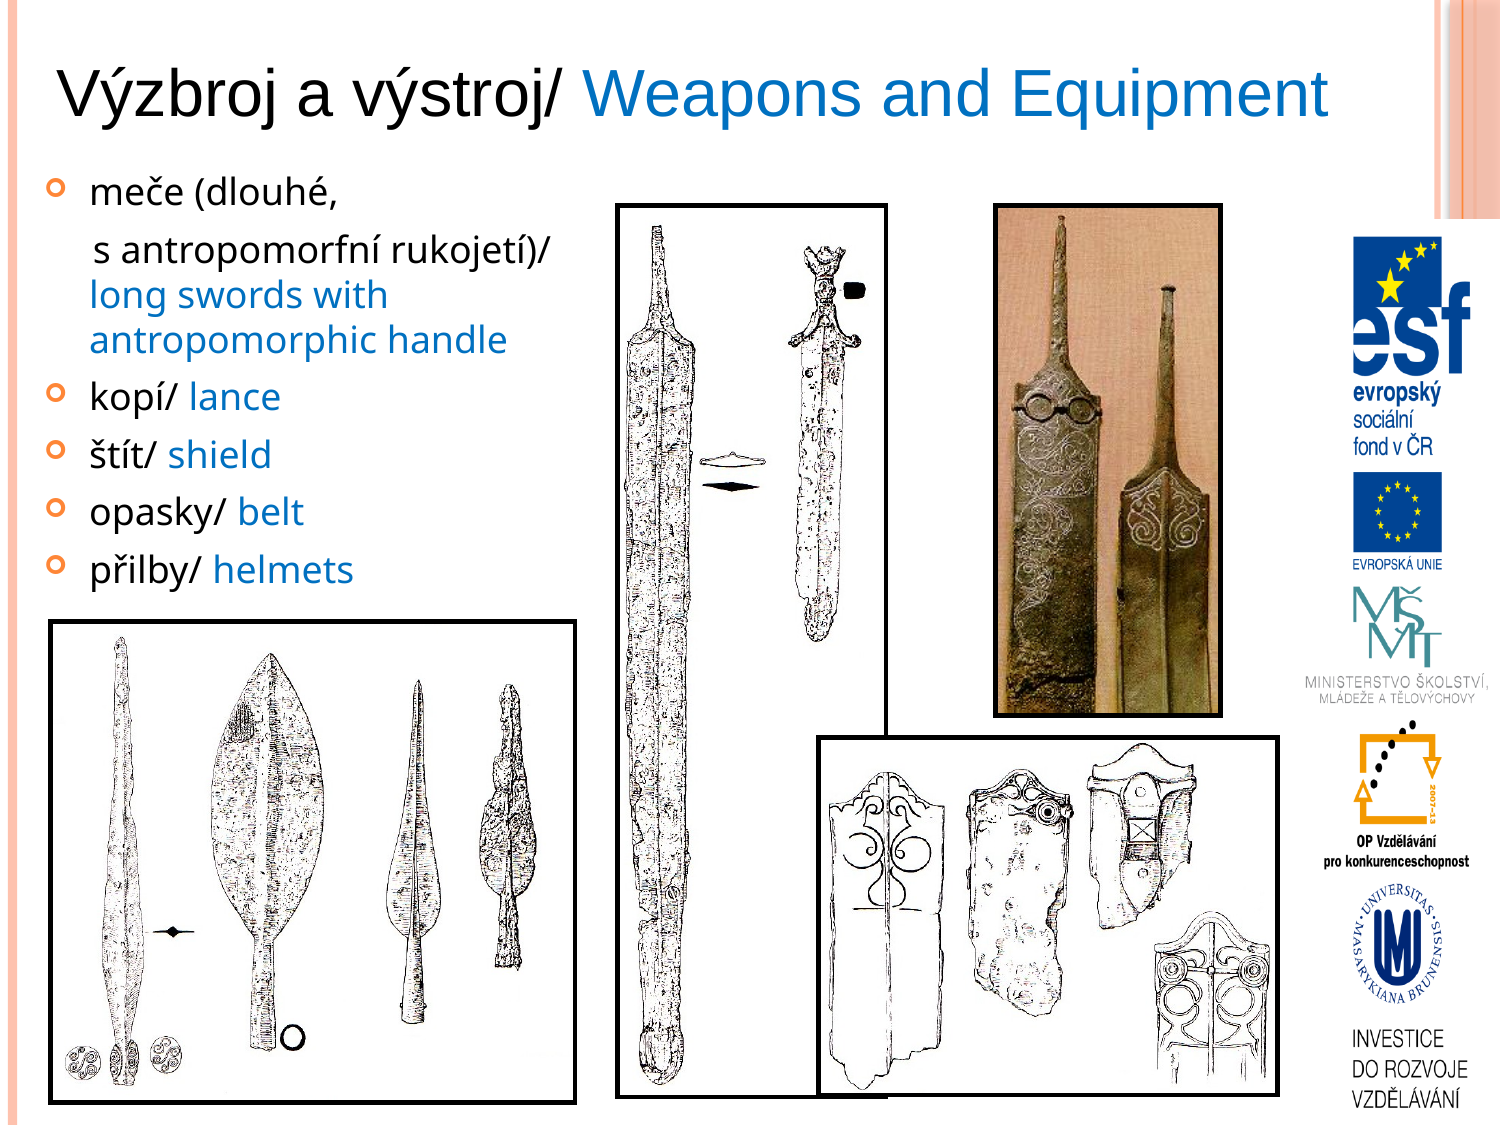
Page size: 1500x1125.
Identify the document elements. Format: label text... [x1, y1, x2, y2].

text_box Výzbroj a výstroj/ Weapons and Equipment [41, 42, 1377, 138]
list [619, 207, 885, 1096]
picture [52, 623, 574, 1101]
list meče (dlouhé, s antropomorfní rukojetí)/ long swords with antropomorphic handle kopí/ lance štít/ shield opasky/ belt přilby/ helmets [29, 160, 585, 622]
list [997, 207, 1219, 714]
picture [820, 739, 1276, 1094]
picture [1292, 219, 1500, 1125]
